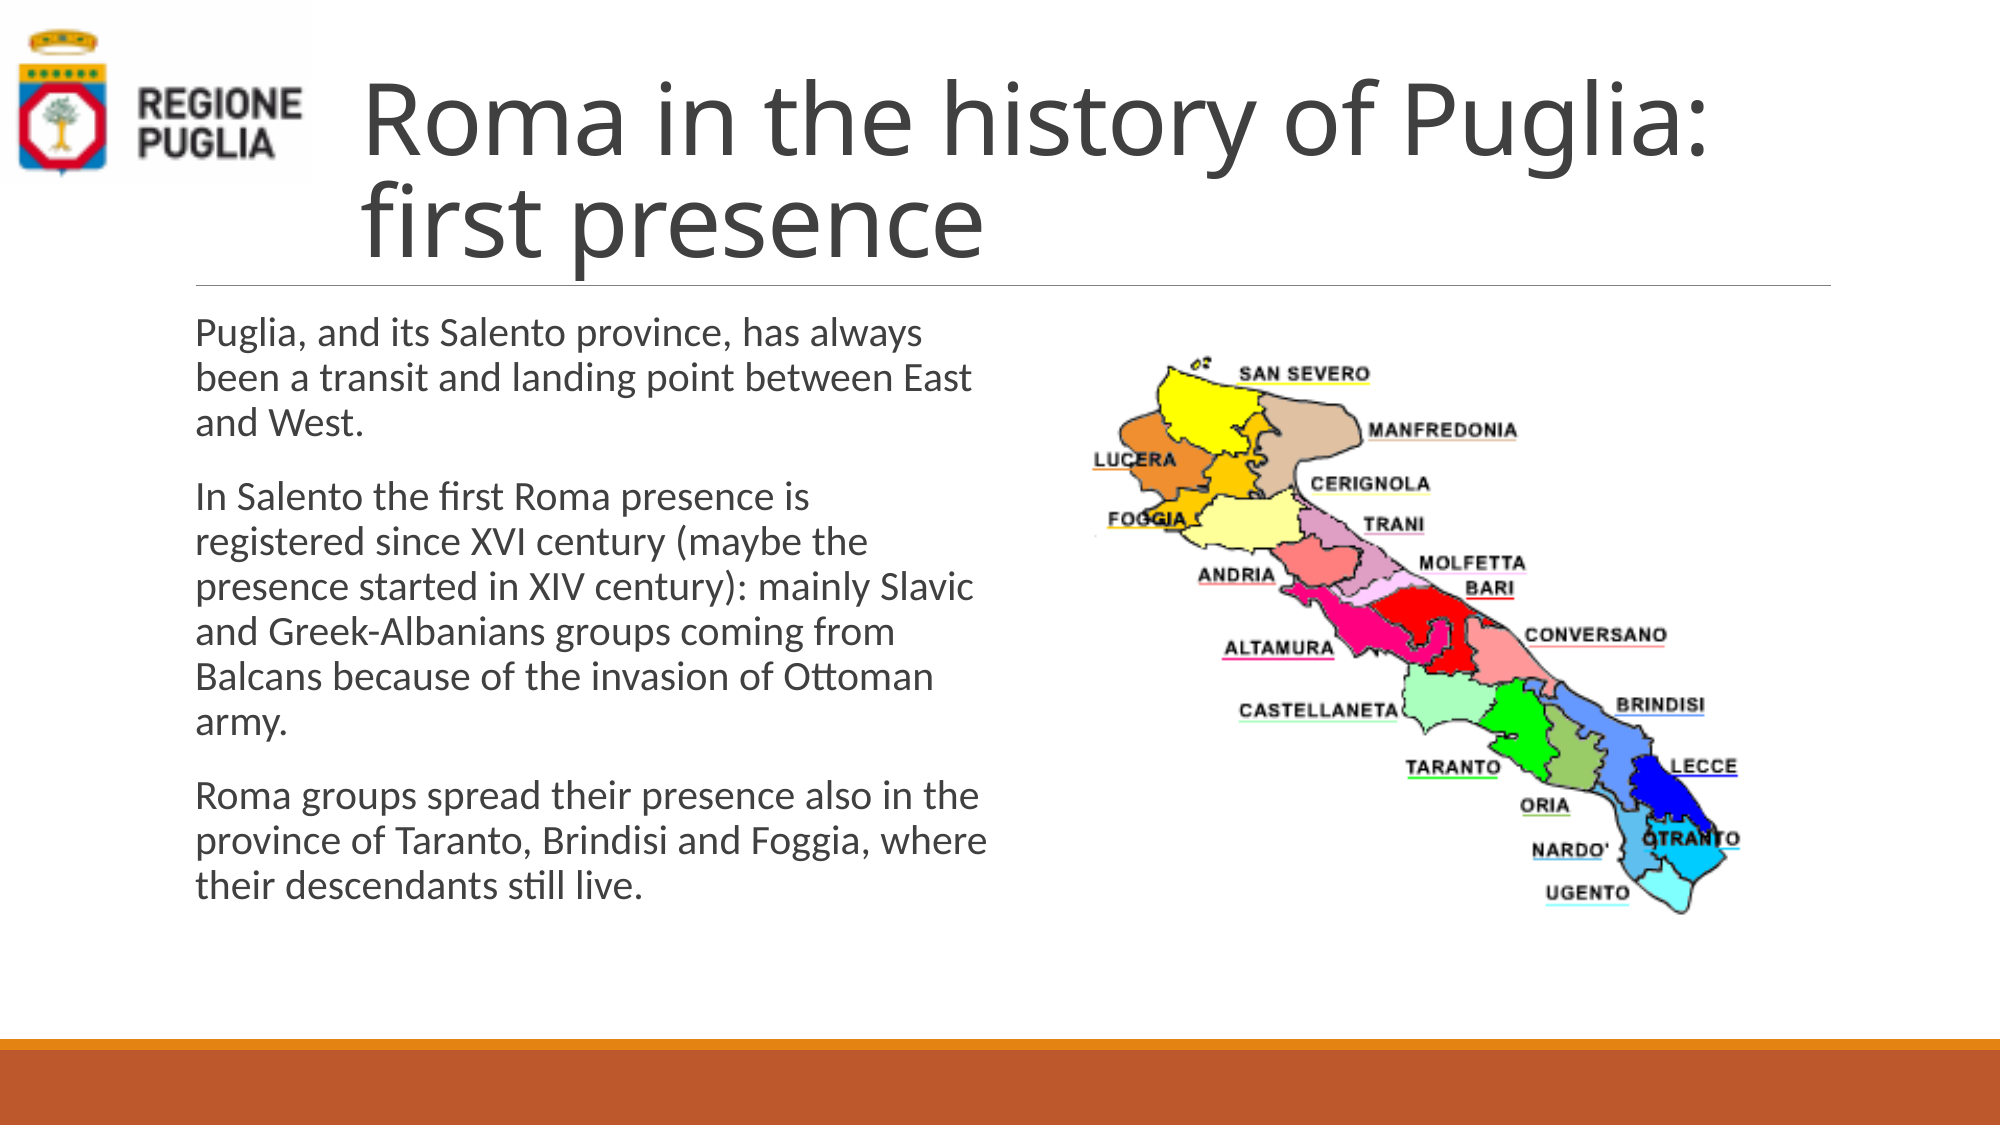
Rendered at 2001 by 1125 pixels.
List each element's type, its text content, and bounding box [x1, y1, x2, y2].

list Puglia, and its Salento province, has always been a transit and landing point between East and West. In Salento the first Roma presence is registered since XVI century (maybe the presence started in XIV century): mainly Slavic and Greek-Albanians groups coming from Balcans because of the invasion of Ottoman army. Roma groups spread their presence also in the province of Taranto, Brindisi and Foggia, where their descendants still live. [180, 302, 990, 963]
title Roma in the history of Puglia: first presence [345, 47, 1830, 285]
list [1072, 324, 1778, 941]
picture [0, 0, 311, 184]
